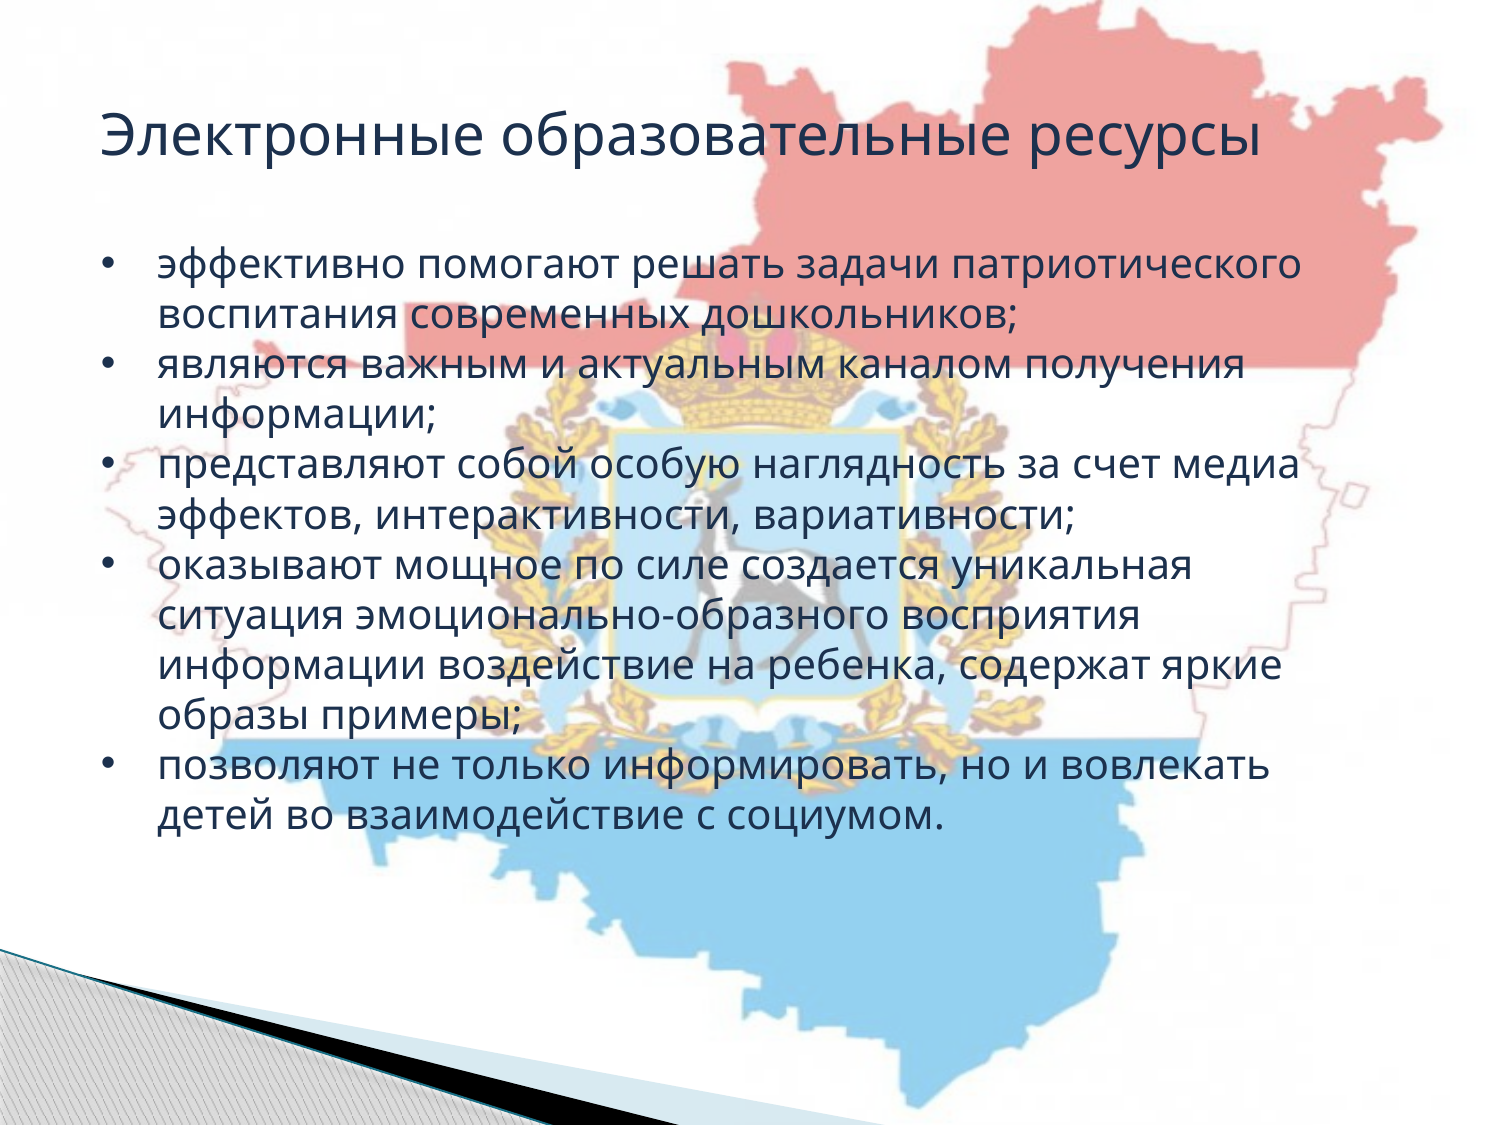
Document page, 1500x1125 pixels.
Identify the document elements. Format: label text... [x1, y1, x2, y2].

text_box Электронные образовательные ресурсы эффективно помогают решать задачи патриотического воспитания современных дошкольников; являются важным и актуальным каналом получения информации; представляют собой особую наглядность за счет медиа эффектов, интерактивности, вариативности; оказывают мощное по силе создается уникальная ситуация эмоционально-образного восприятия информации воздействие на ребенка, содержат яркие образы примеры; позволяют не только информировать, но и вовлекать детей во взаимодействие с социумом. [86, 89, 1388, 845]
